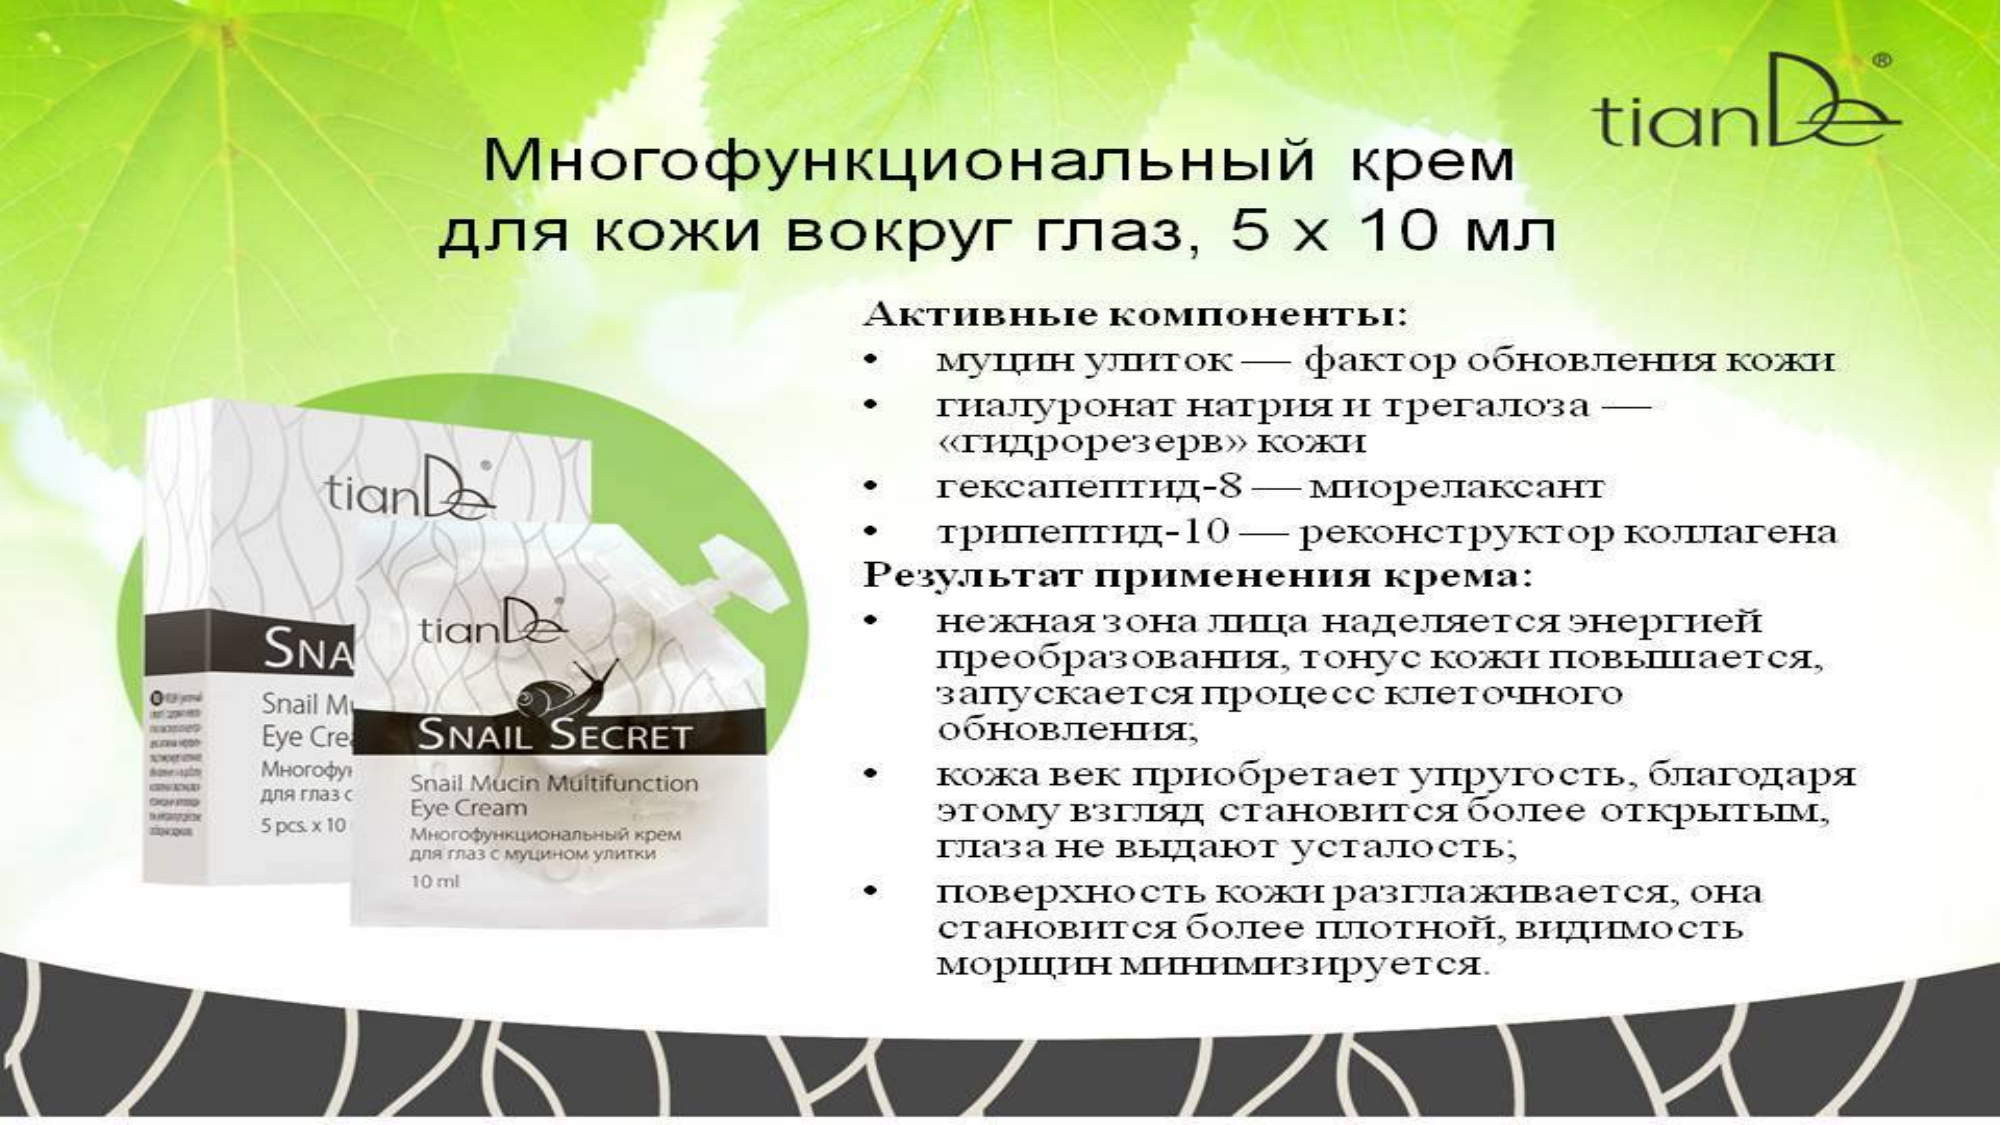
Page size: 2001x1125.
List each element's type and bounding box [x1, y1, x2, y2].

list [0, 0, 2000, 1125]
